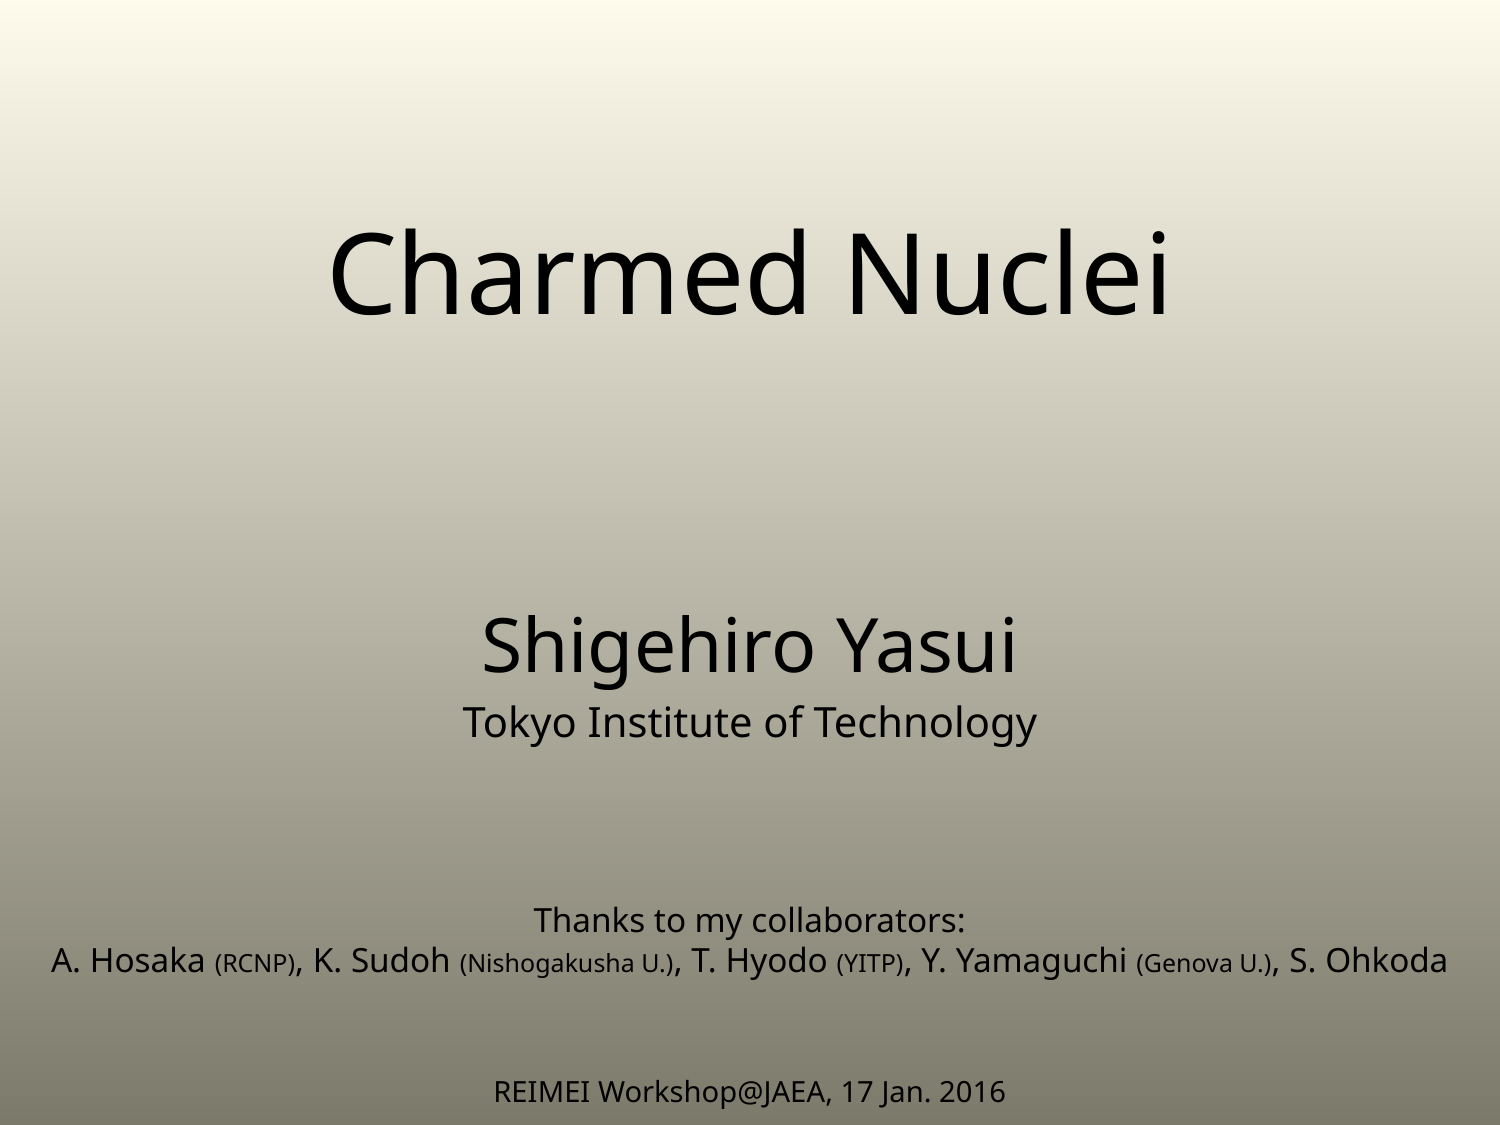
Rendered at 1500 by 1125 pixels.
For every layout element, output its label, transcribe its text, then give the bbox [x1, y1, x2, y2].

text_box Thanks to my collaborators: A. Hosaka (RCNP), K. Sudoh (Nishogakusha U.), T. Hyodo (YITP), Y. Yamaguchi (Genova U.), S. Ohkoda [36, 892, 1464, 987]
text_box Charmed Nuclei [0, 195, 1500, 345]
text_box REIMEI Workshop@JAEA, 17 Jan. 2016 [478, 1066, 1022, 1116]
subtitle Shigehiro Yasui Tokyo Institute of Technology [225, 589, 1275, 878]
